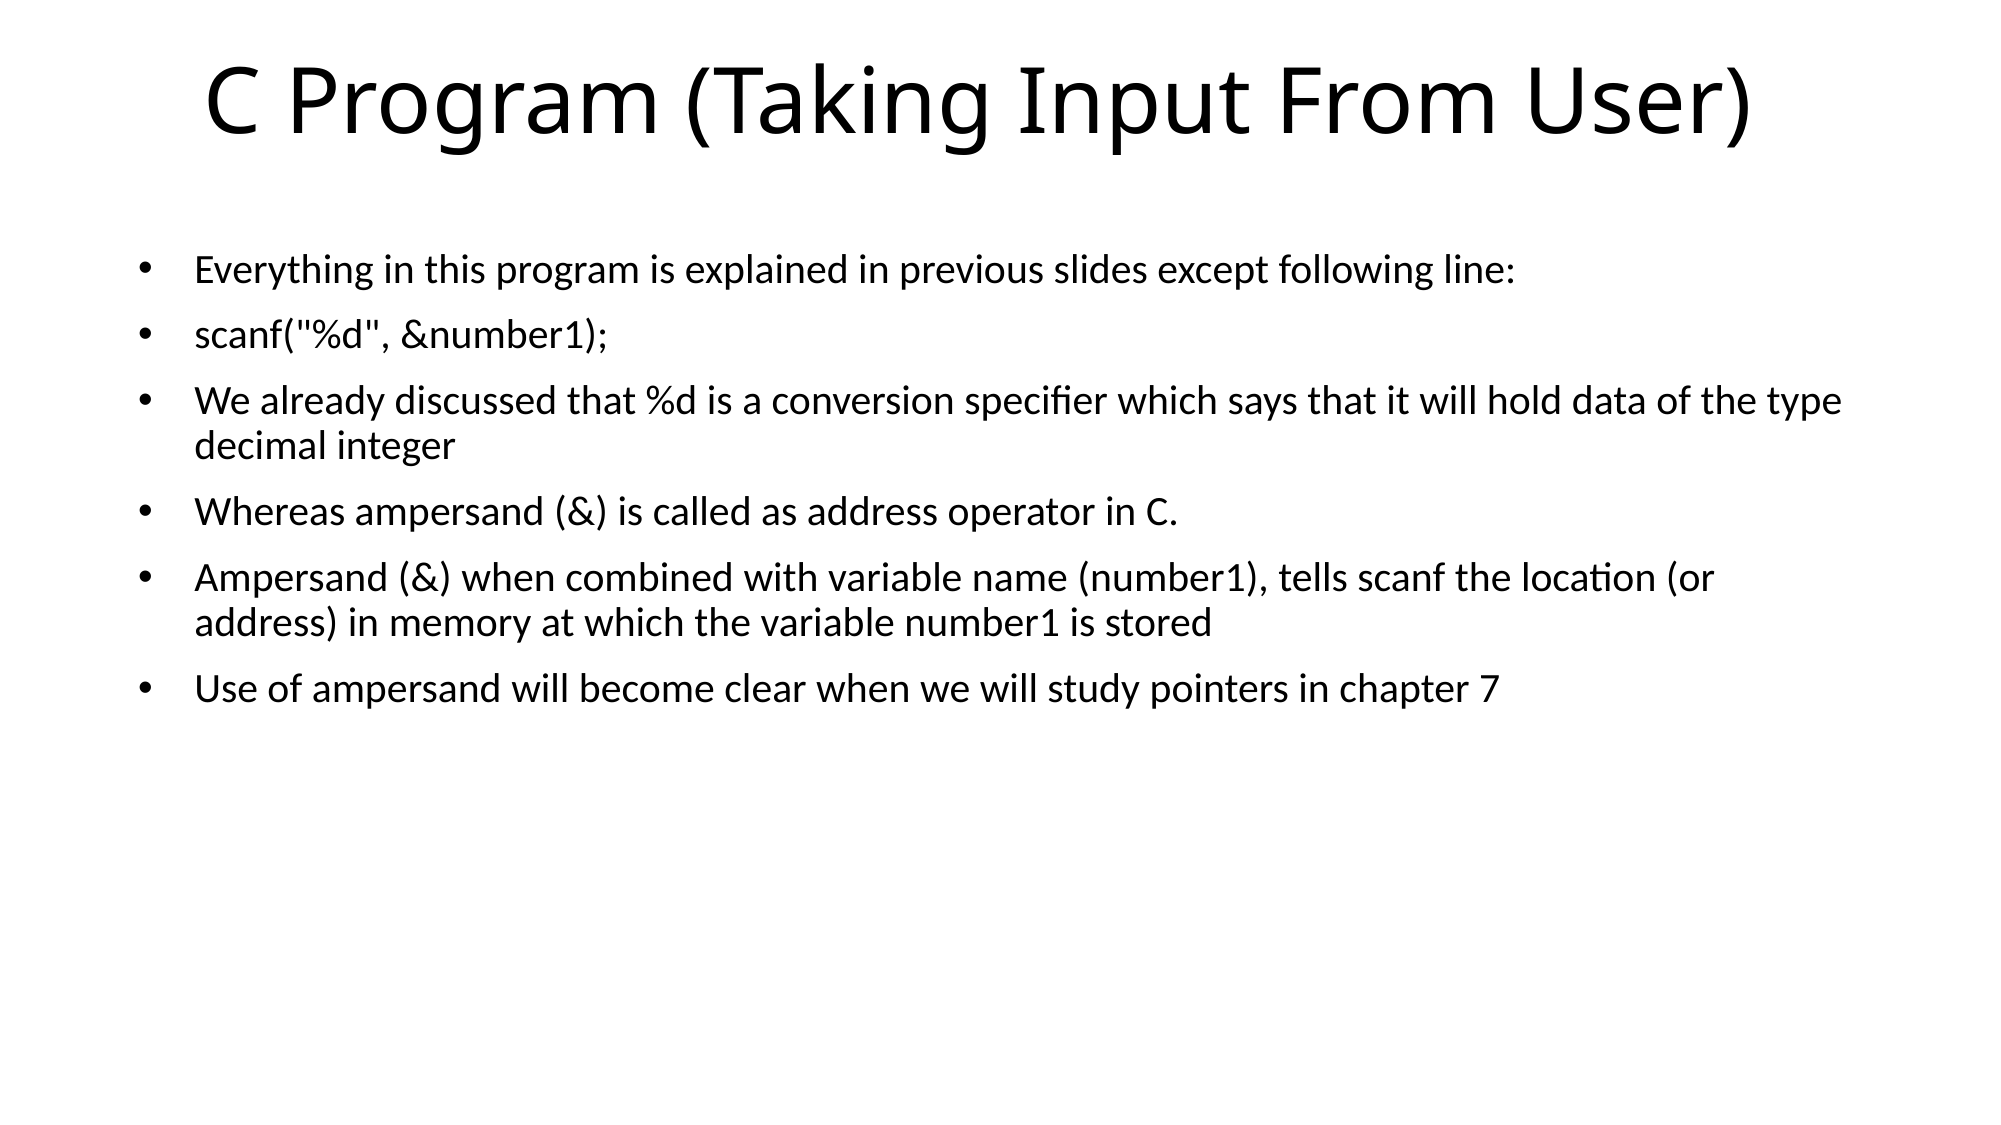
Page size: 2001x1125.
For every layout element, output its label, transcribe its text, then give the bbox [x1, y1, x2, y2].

subtitle Everything in this program is explained in previous slides except following line: scanf("%d", &number1); We already discussed that %d is a conversion specifier which says that it will hold data of the type decimal integer Whereas ampersand (&) is called as address operator in C. Ampersand (&) when combined with variable name (number1), tells scanf the location (or address) in memory at which the variable number1 is stored Use of ampersand will become clear when we will study pointers in chapter 7 [123, 239, 1870, 1102]
title C Program (Taking Input From User) [35, 15, 1921, 162]
